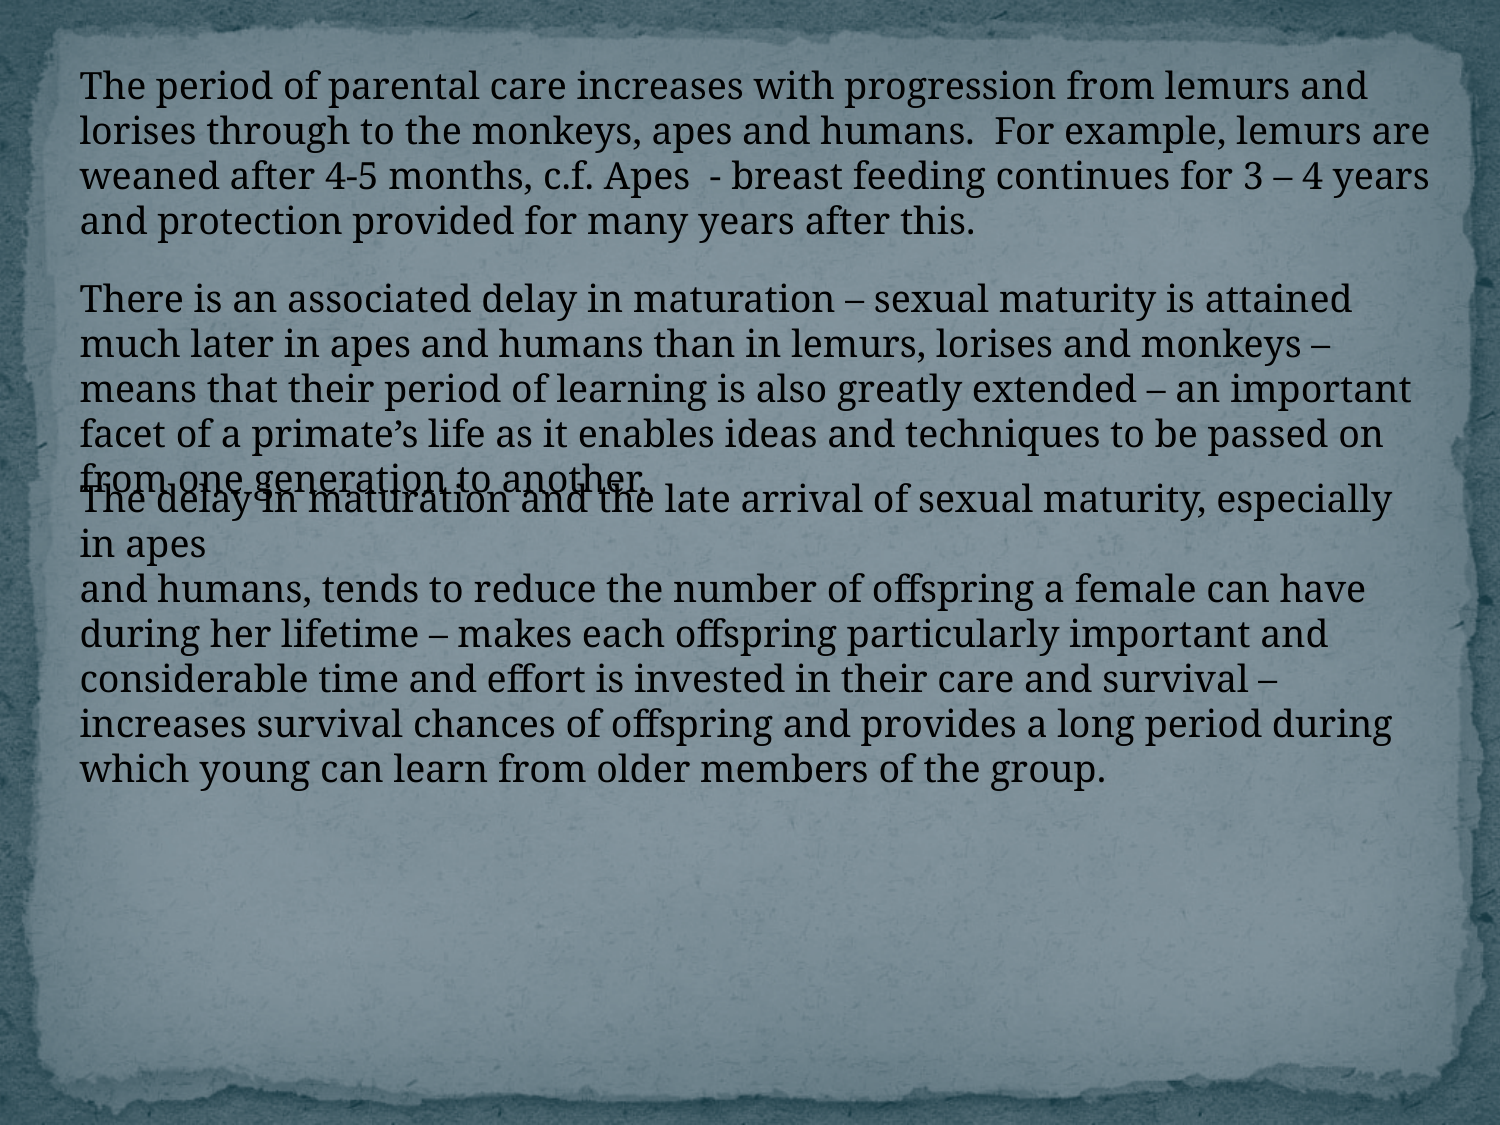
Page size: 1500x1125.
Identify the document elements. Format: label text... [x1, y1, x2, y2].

text_box The delay in maturation and the late arrival of sexual maturity, especially in apes and humans, tends to reduce the number of offspring a female can have during her lifetime – makes each offspring particularly important and considerable time and effort is invested in their care and survival – increases survival chances of offspring and provides a long period during which young can learn from older members of the group. [64, 467, 1447, 798]
text_box There is an associated delay in maturation – sexual maturity is attained much later in apes and humans than in lemurs, lorises and monkeys – means that their period of learning is also greatly extended – an important facet of a primate’s life as it enables ideas and techniques to be passed on from one generation to another. [64, 267, 1459, 507]
text_box The period of parental care increases with progression from lemurs and lorises through to the monkeys, apes and humans. For example, lemurs are weaned after 4-5 months, c.f. Apes - breast feeding continues for 3 – 4 years and protection provided for many years after this. [64, 54, 1447, 250]
